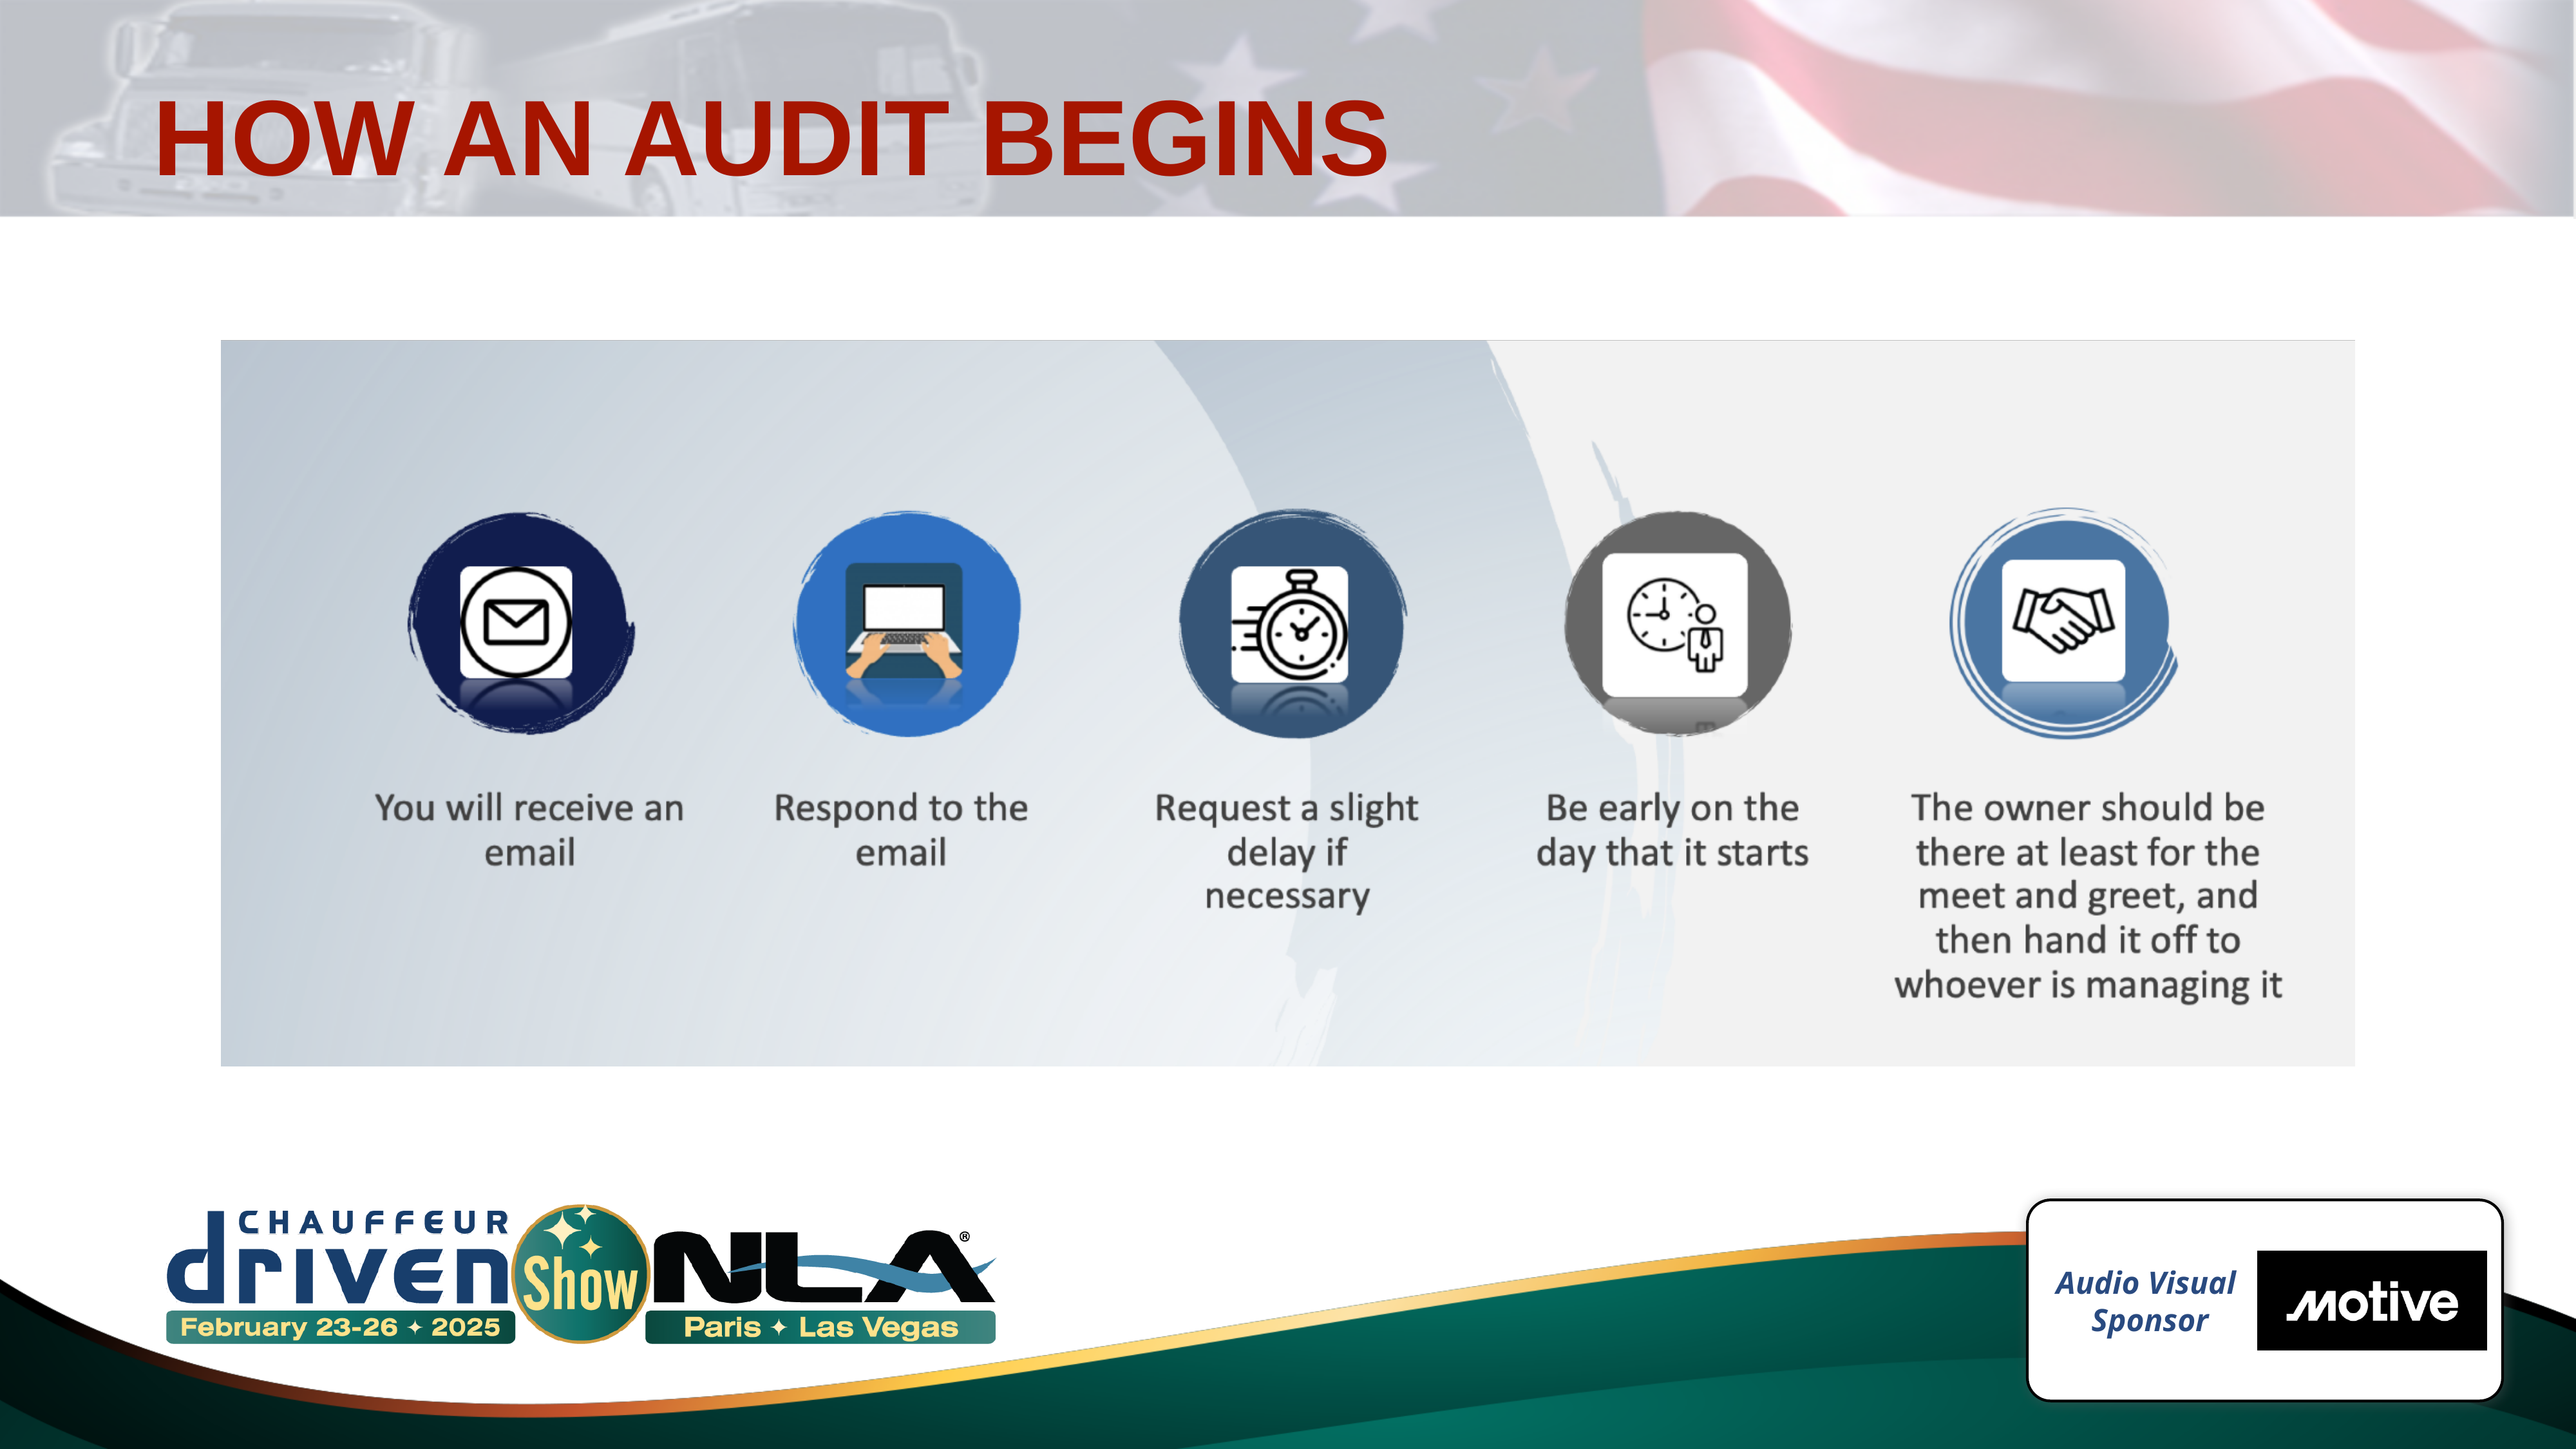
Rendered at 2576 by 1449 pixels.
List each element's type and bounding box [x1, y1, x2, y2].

picture [221, 339, 2355, 1067]
text_box [2031, 1200, 2499, 1211]
text_box [2043, 1250, 2487, 1350]
picture [0, 0, 2576, 220]
picture [0, 1201, 2576, 1449]
